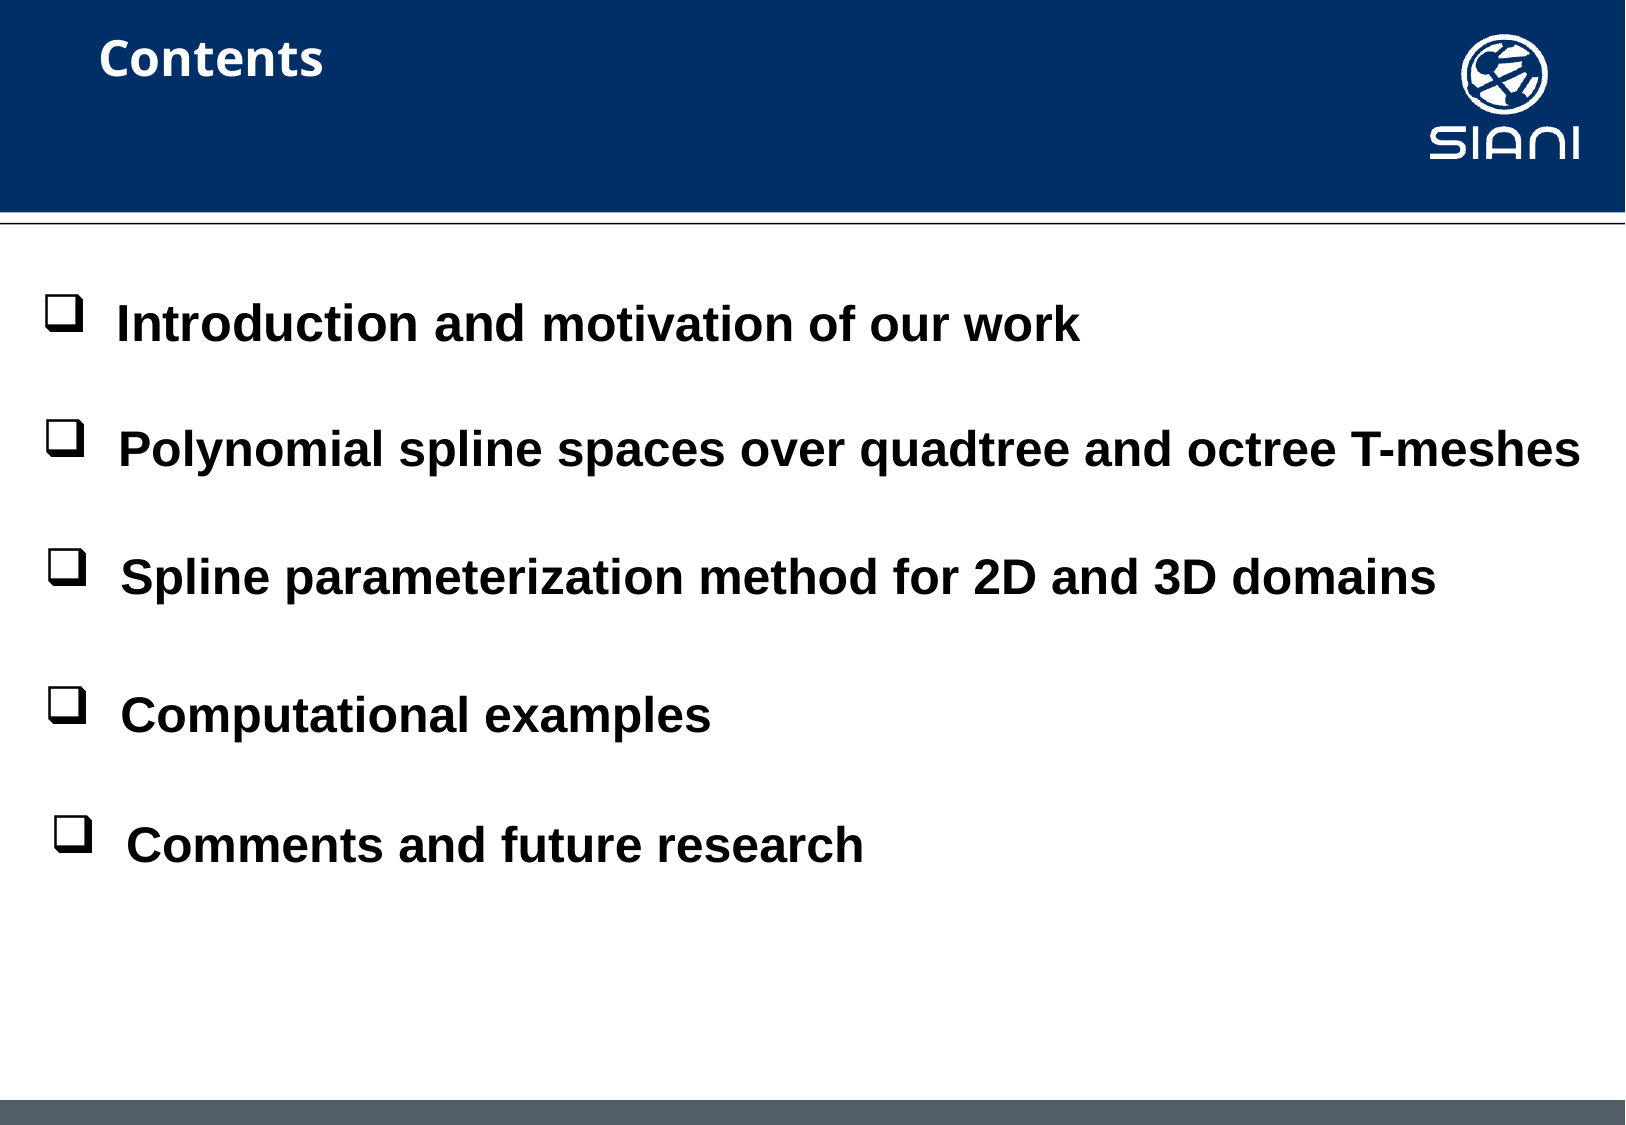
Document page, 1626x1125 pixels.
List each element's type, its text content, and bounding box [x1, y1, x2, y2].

title Contents [82, 18, 1287, 114]
text_box Introduction and motivation of our work [26, 281, 1596, 429]
text_box Spline parameterization method for 2D and 3D domains [29, 535, 1609, 613]
picture [1401, 22, 1606, 171]
text_box Comments and future research [35, 802, 1205, 881]
text_box Polynomial spline spaces over quadtree and octree T-meshes [27, 406, 1607, 484]
text_box Computational examples [29, 673, 1609, 751]
